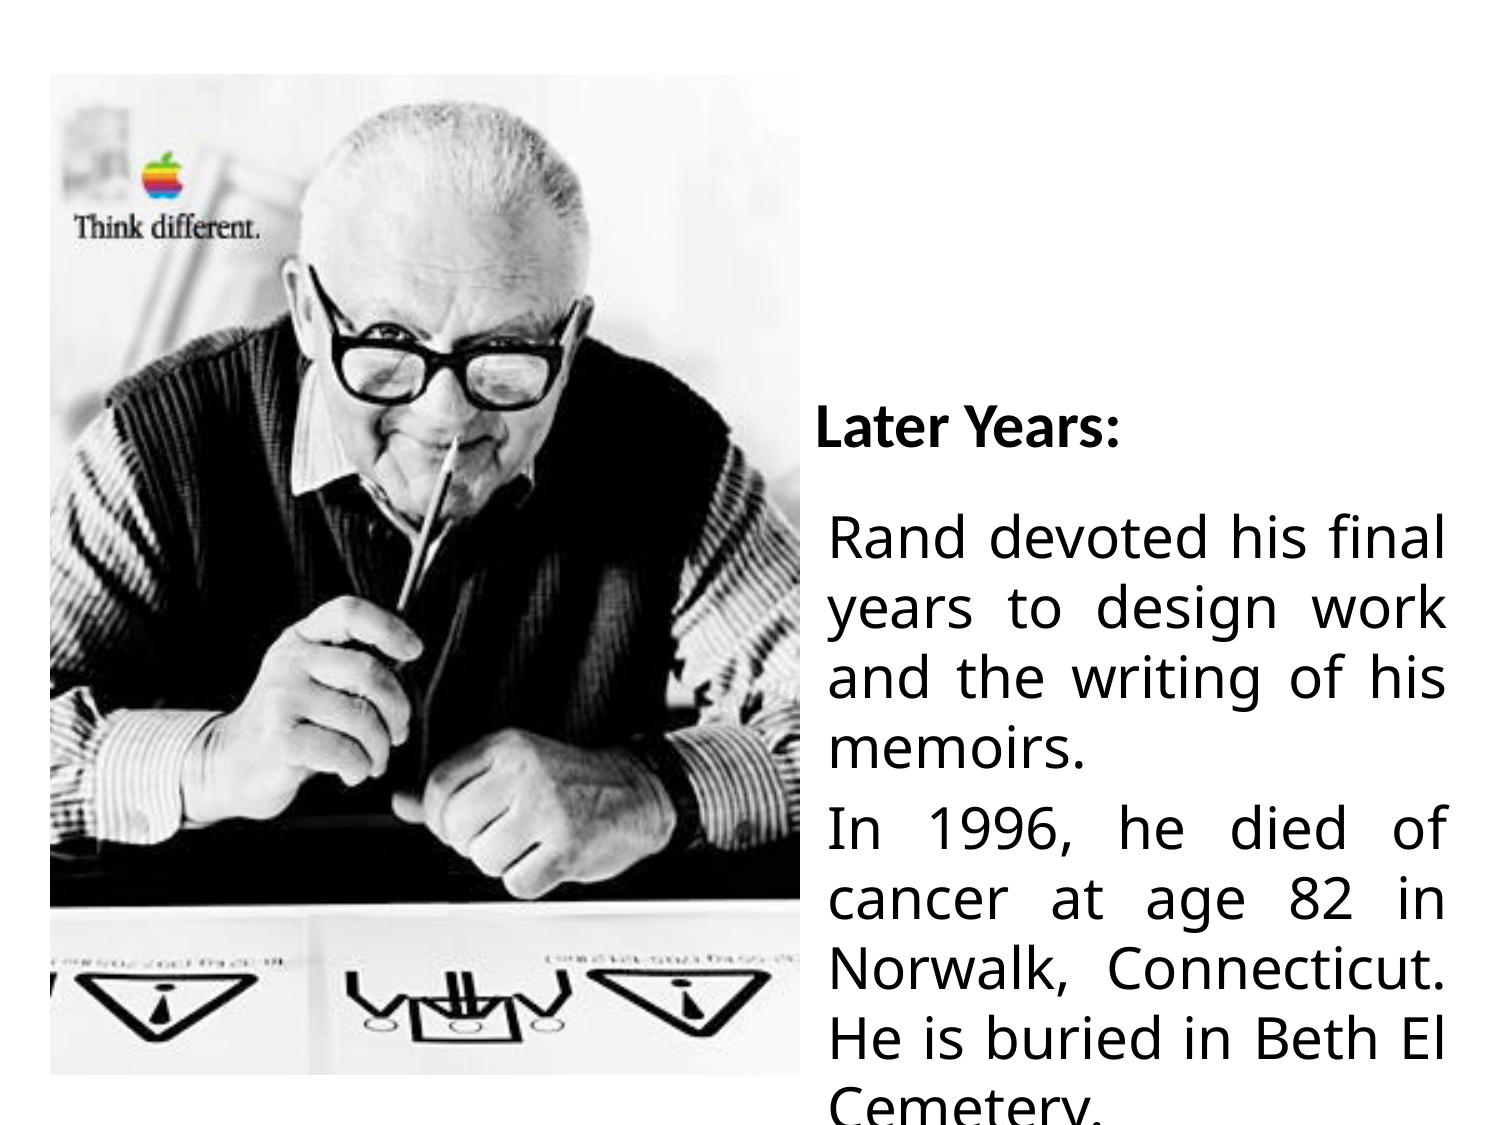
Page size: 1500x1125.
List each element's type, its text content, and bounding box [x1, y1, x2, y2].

picture [49, 74, 801, 1076]
title Later Years: [804, 375, 1475, 468]
list Rand devoted his final years to design work and the writing of his memoirs. In 1996, he died of cancer at age 82 in Norwalk, Connecticut. He is buried in Beth El Cemetery. [812, 492, 1463, 1125]
